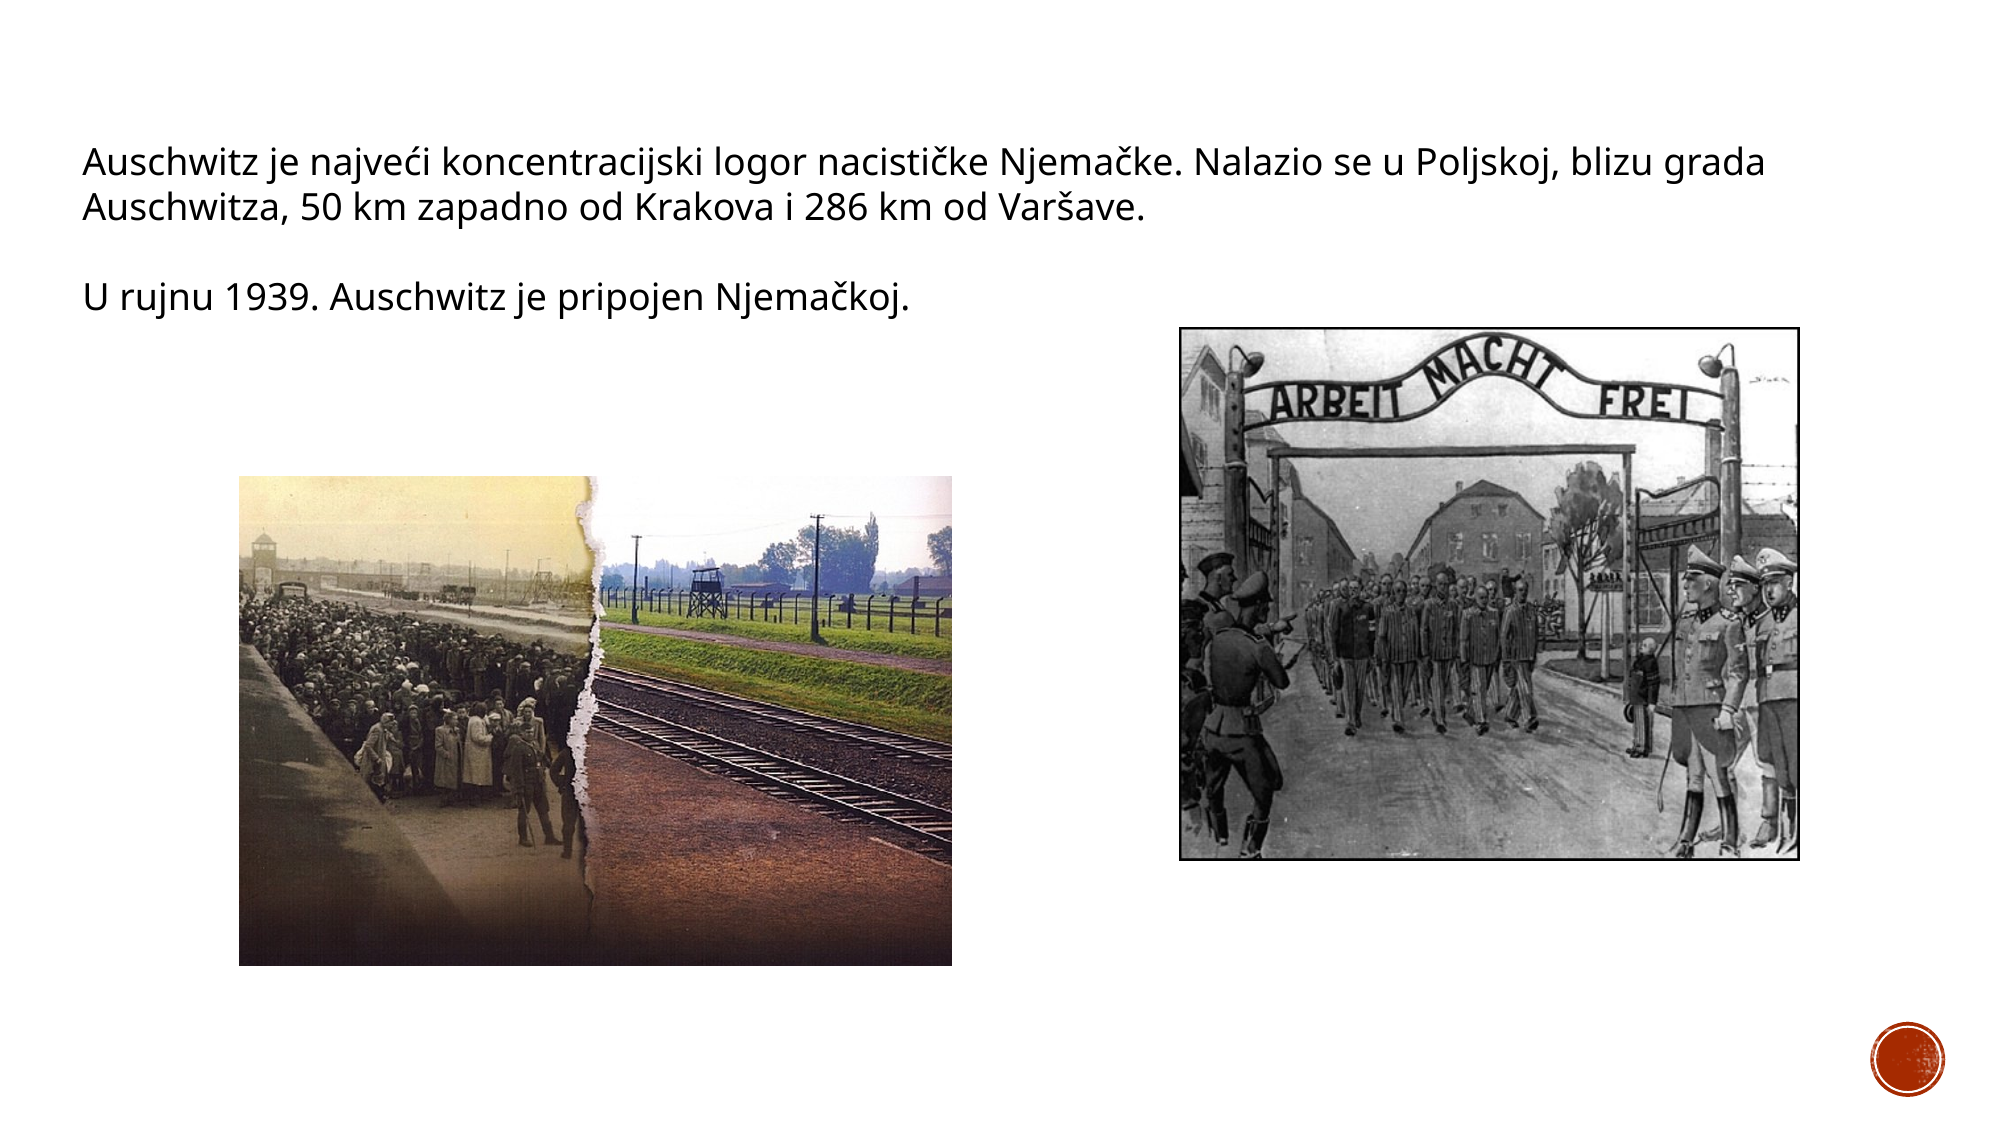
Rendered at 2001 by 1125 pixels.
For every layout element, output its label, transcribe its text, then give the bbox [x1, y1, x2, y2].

picture [239, 476, 952, 966]
picture [1179, 327, 1800, 861]
text_box Auschwitz je najveći koncentracijski logor nacističke Njemačke. Nalazio se u Poljskoj, blizu grada Auschwitza, 50 km zapadno od Krakova i 286 km od Varšave. U rujnu 1939. Auschwitz je pripojen Njemačkoj. [67, 130, 1934, 326]
